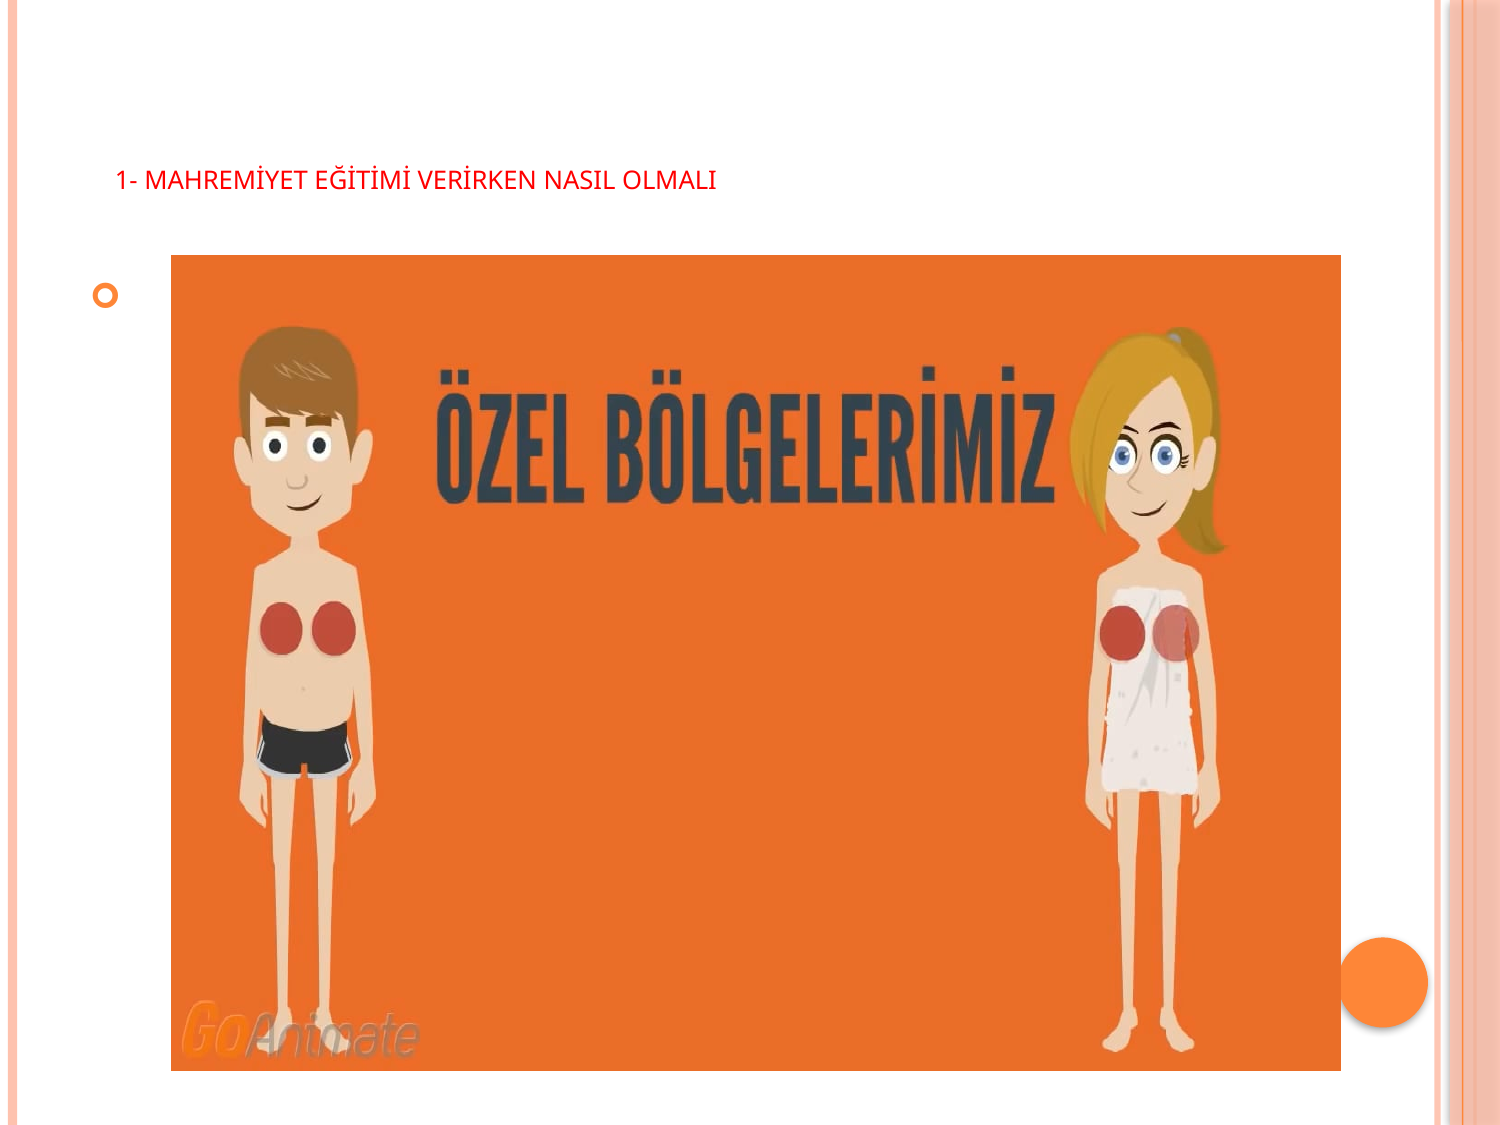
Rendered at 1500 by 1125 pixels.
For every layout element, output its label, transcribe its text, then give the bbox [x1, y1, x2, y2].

title 1- Mahremiyet Eğitimi Verirken Nasıl OlmalI [100, 30, 1300, 233]
picture [170, 254, 1342, 1071]
list [75, 262, 164, 1062]
